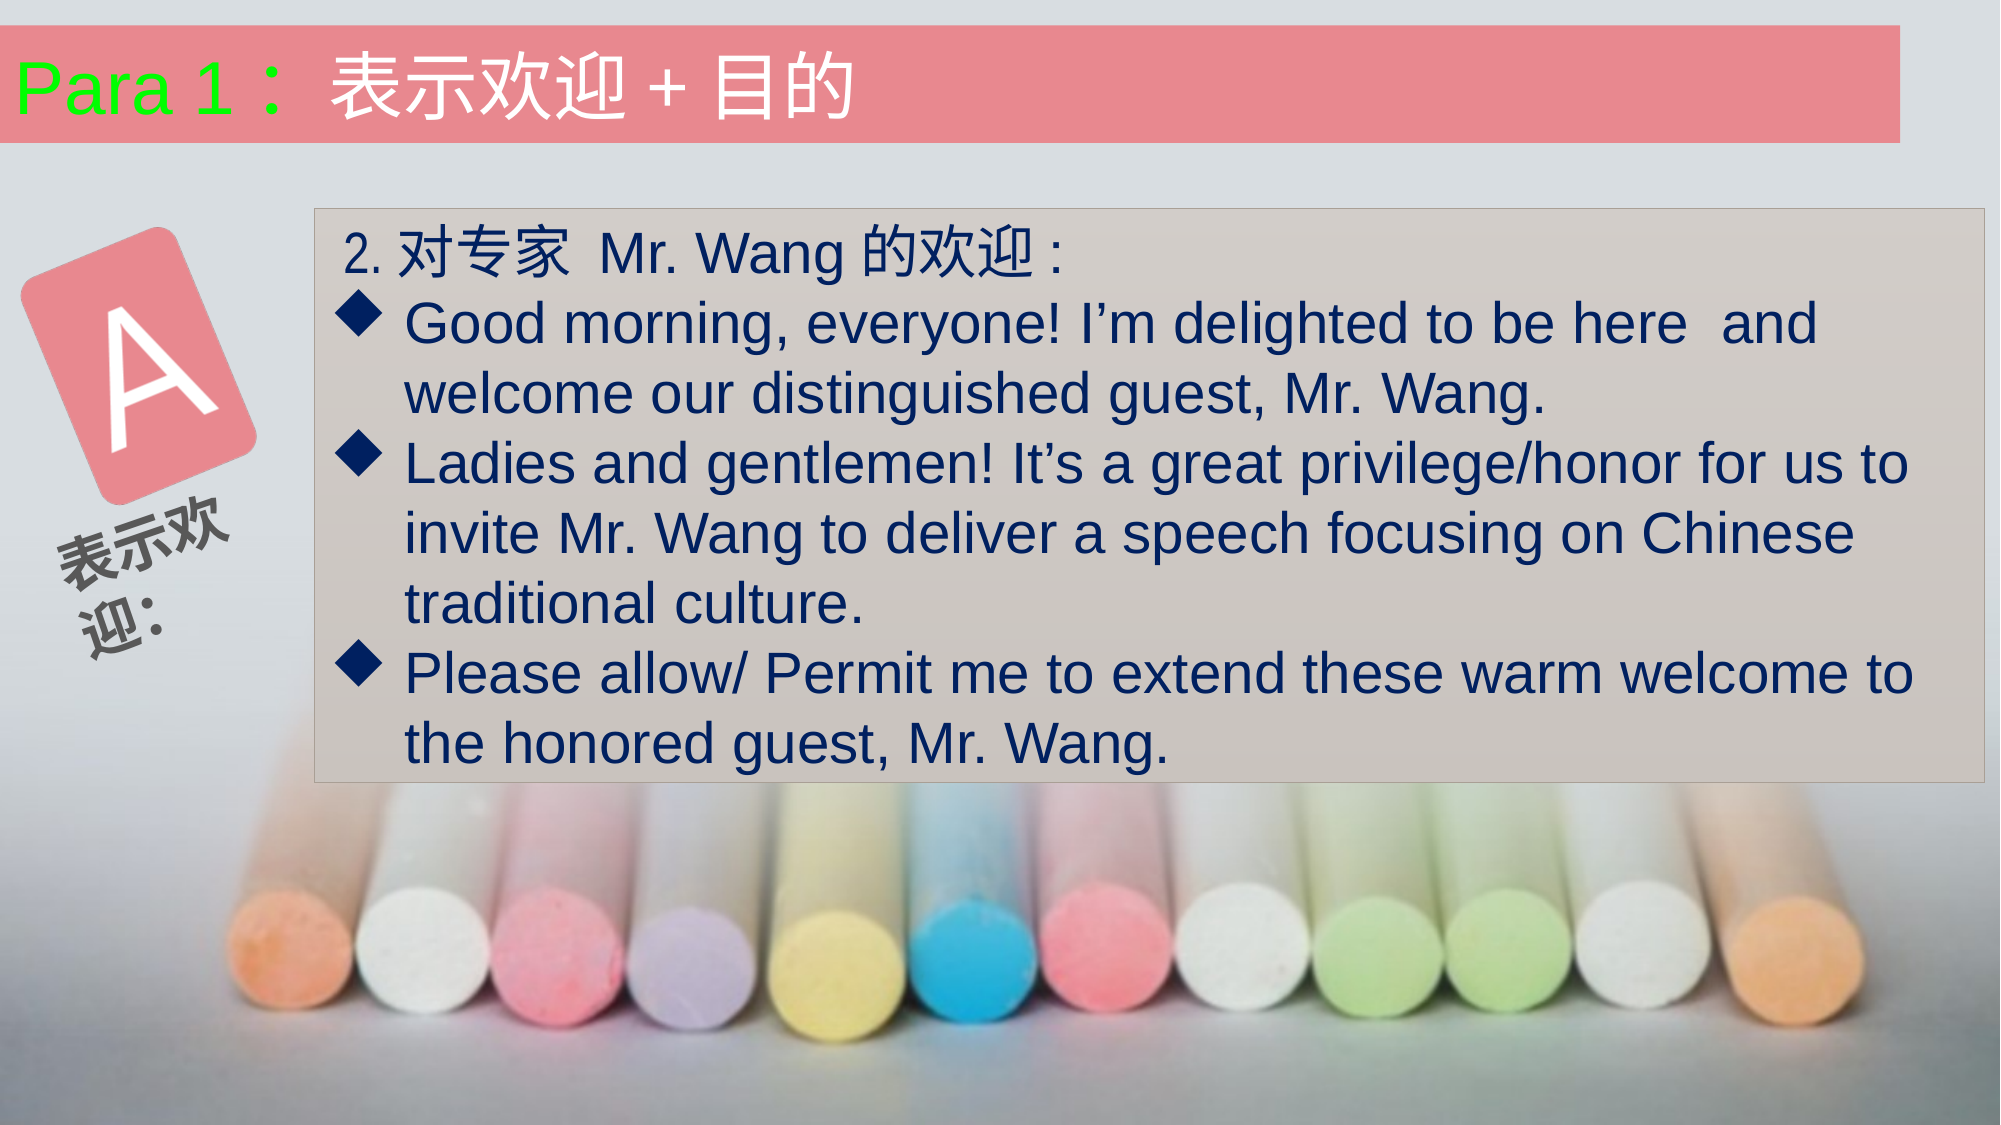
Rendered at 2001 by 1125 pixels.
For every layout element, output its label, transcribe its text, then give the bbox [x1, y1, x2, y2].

text_box 2.对专家 Mr. Wang的欢迎: Good morning, everyone! I’m delighted to be here and welcome our distinguished guest, Mr. Wang. Ladies and gentlemen! It’s a great privilege/honor for us to invite Mr. Wang to deliver a speech focusing on Chinese traditional culture. Please allow/ Permit me to extend these warm welcome to the honored guest, Mr. Wang. [314, 208, 1985, 783]
picture [0, 0, 2000, 1125]
text_box Para 1：表示欢迎+目的 [0, 24, 1901, 144]
text_box 表示欢迎： [66, 636, 213, 681]
